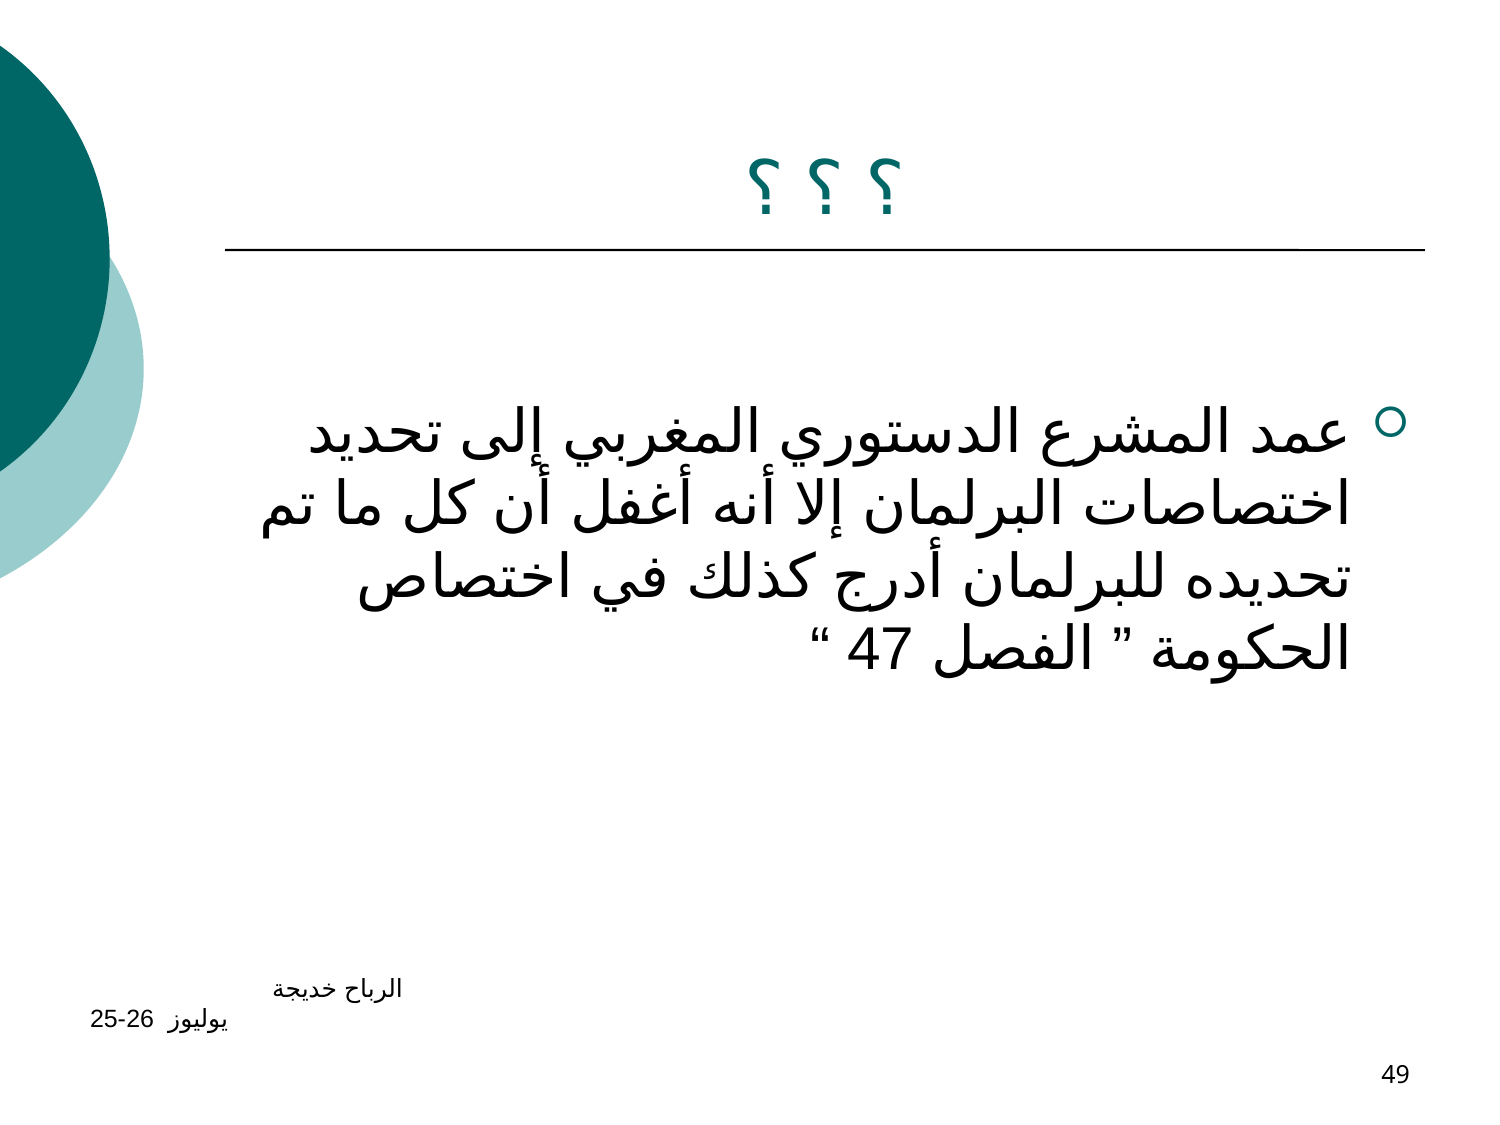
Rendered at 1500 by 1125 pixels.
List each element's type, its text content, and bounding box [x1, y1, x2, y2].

title ؟ ؟ ؟ [224, 49, 1425, 238]
slide_number 49 [1074, 1024, 1426, 1101]
list عمد المشرع الدستوري المغربي إلى تحديد اختصاصات البرلمان إلا أنه أغفل أن كل ما تم تحديده للبرلمان أدرج كذلك في اختصاص الحكومة ” الفصل 47 “ [224, 299, 1425, 975]
slide_number الرباح خديجة يوليوز 26-25 [74, 1024, 426, 1101]
